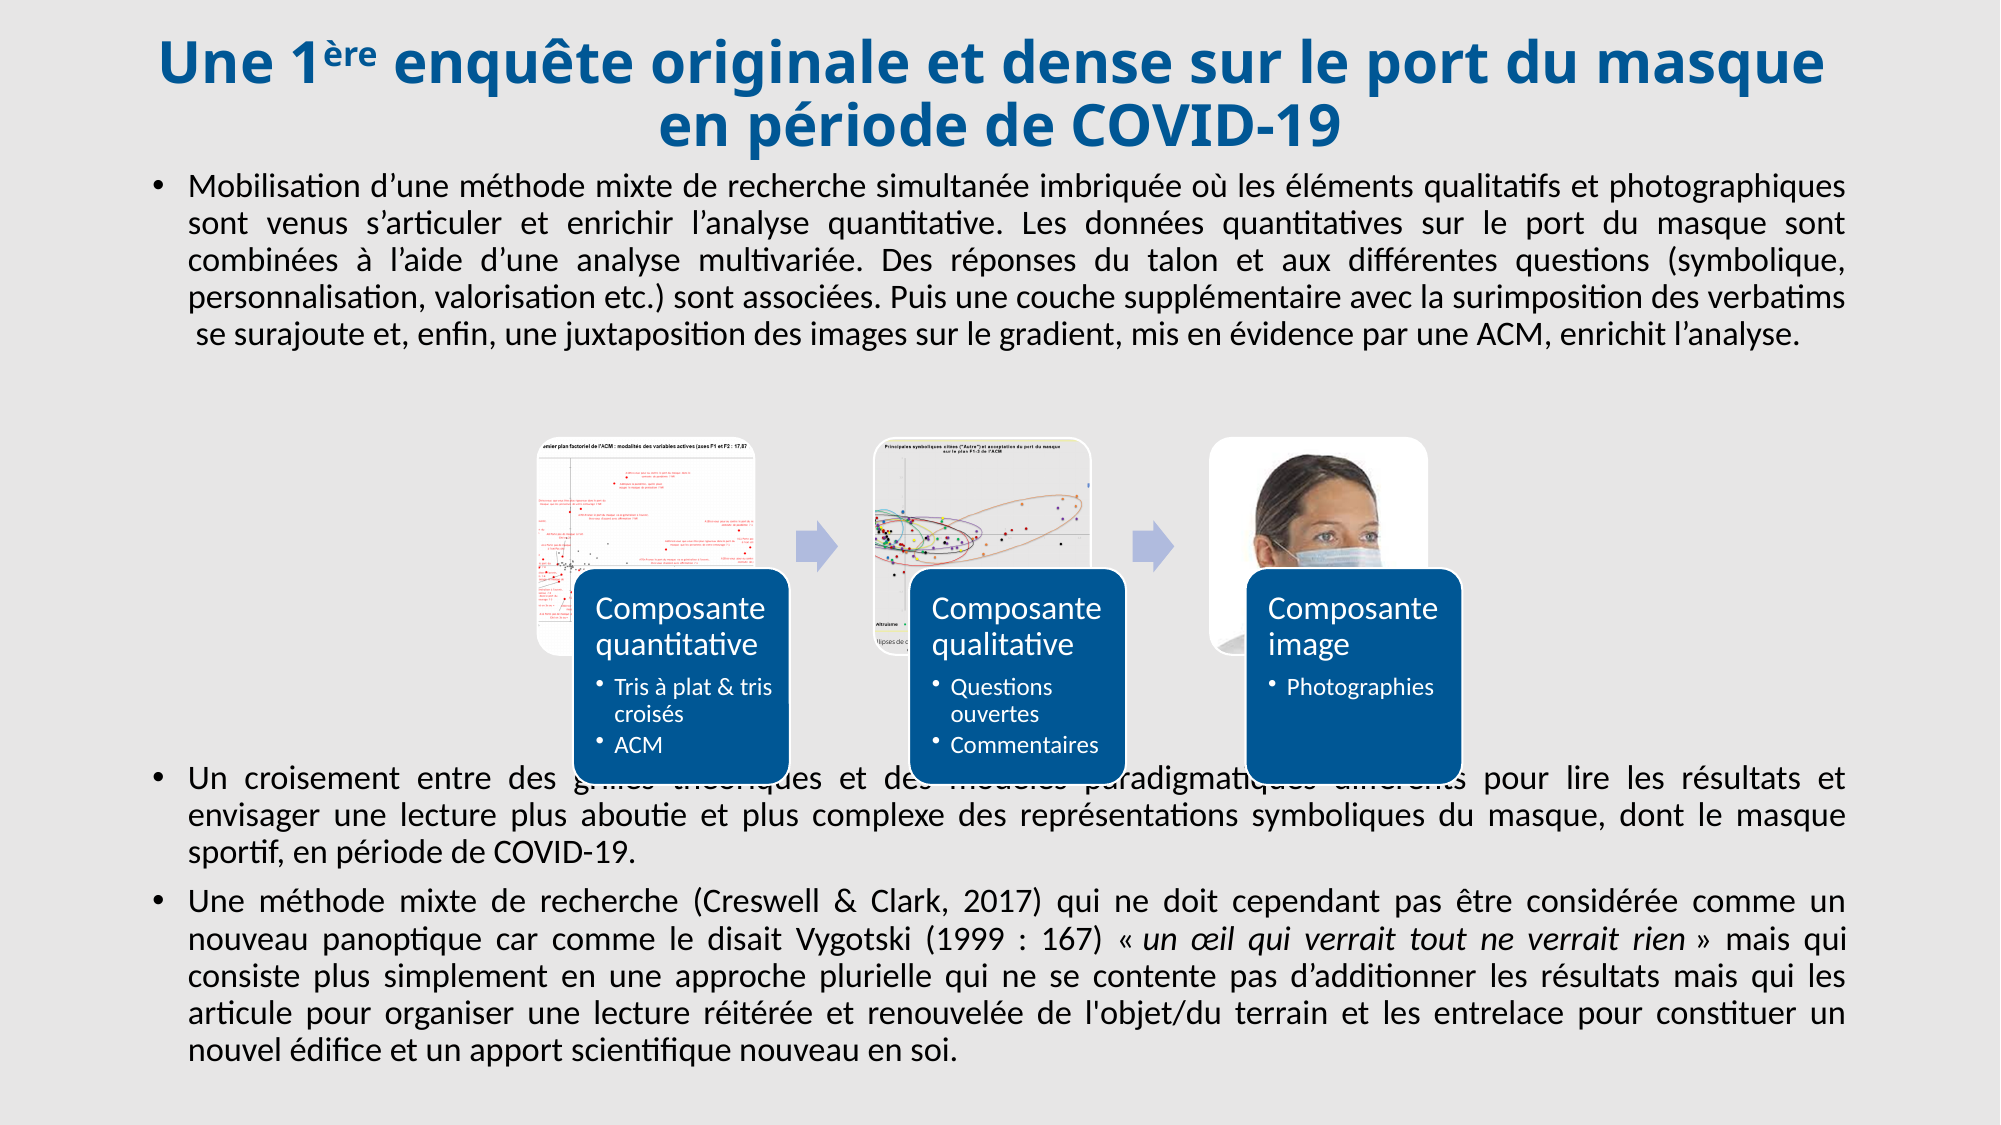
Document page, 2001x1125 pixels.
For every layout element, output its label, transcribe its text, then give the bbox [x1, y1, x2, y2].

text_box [537, 358, 1463, 864]
title Une 1ère enquête originale et dense sur le port du masque en période de COVID-19 [137, 32, 1863, 160]
list Mobilisation d’une méthode mixte de recherche simultanée imbriquée où les éléments qualitatifs et photographiques sont venus s’articuler et enrichir l’analyse quantitative. Les données quantitatives sur le port du masque sont combinées à l’aide d’une analyse multivariée. Des réponses du talon et aux différentes questions (symbolique, personnalisation, valorisation etc.) sont associées. Puis une couche supplémentaire avec la surimposition des verbatims se surajoute et, enfin, une juxtaposition des images sur le gradient, mis en évidence par une ACM, enrichit l’analyse. Un croisement entre des grilles théoriques et des modèles paradigmatiques différents pour lire les résultats et envisager une lecture plus aboutie et plus complexe des représentations symboliques du masque, dont le masque sportif, en période de COVID-19. Une méthode mixte de recherche (Creswell & Clark, 2017) qui ne doit cependant pas être considérée comme un nouveau panoptique car comme le disait Vygotski (1999 : 167) « un œil qui verrait tout ne verrait rien » mais qui consiste plus simplement en une approche plurielle qui ne se contente pas d’additionner les résultats mais qui les articule pour organiser une lecture réitérée et renouvelée de l'objet/du terrain et les entrelace pour constituer un nouvel édifice et un apport scientifique nouveau en soi. [137, 160, 1863, 1093]
